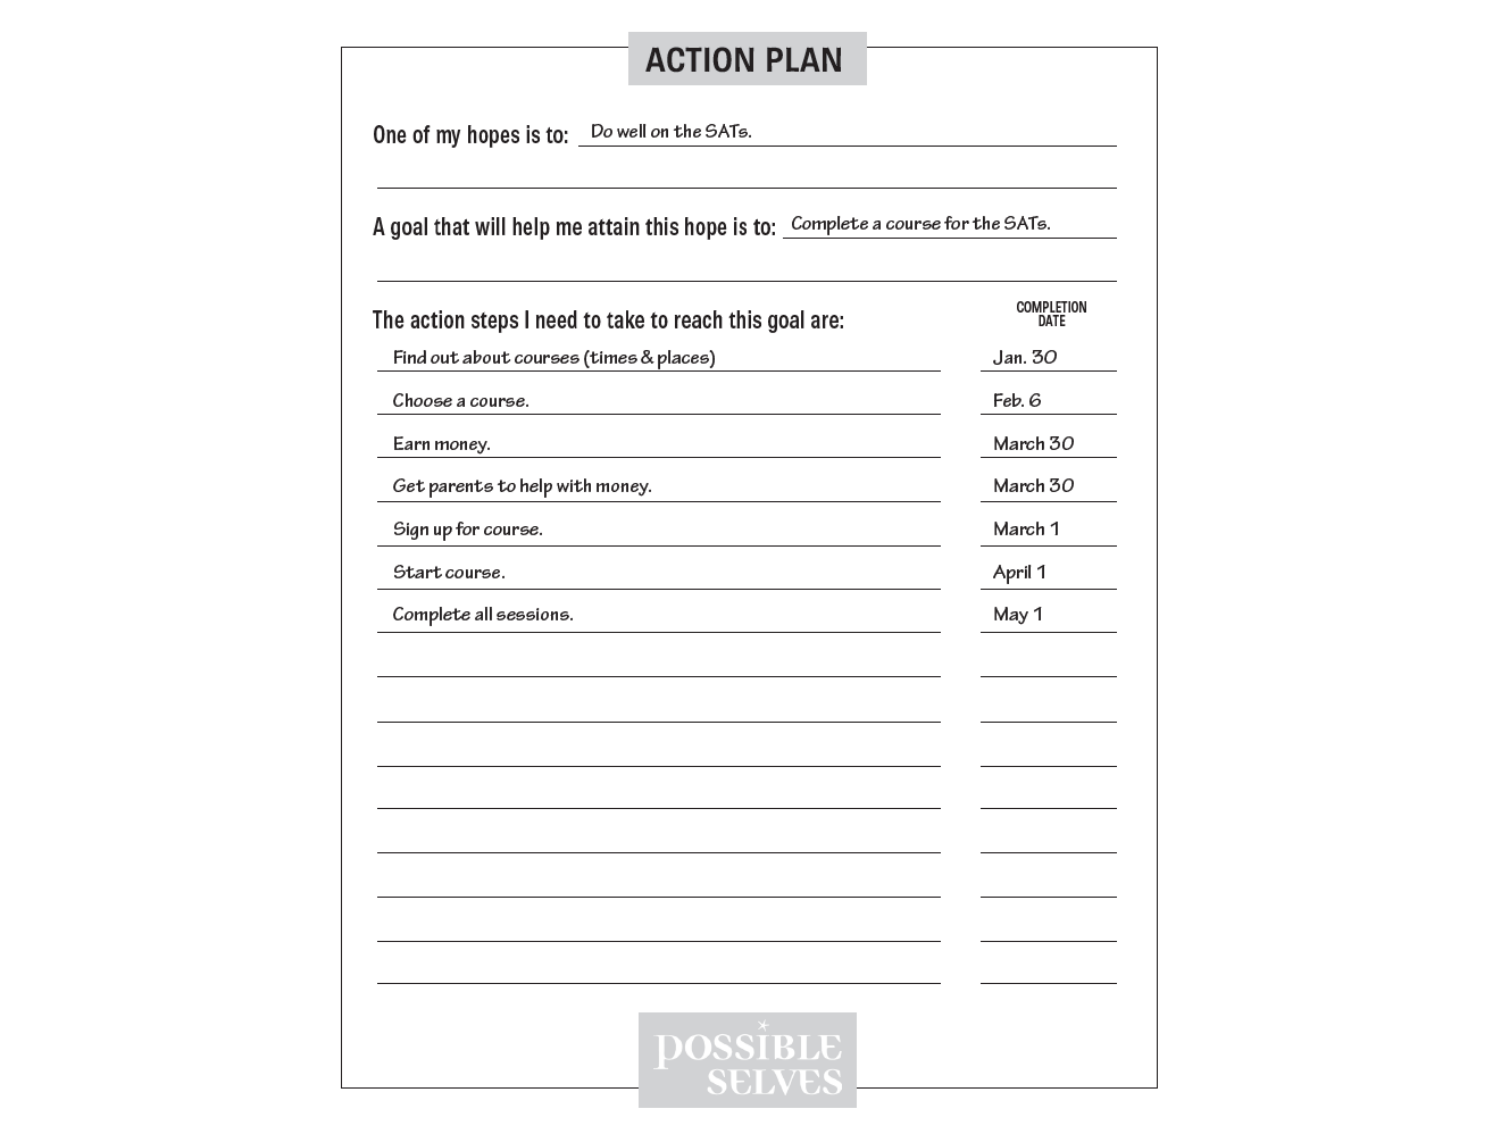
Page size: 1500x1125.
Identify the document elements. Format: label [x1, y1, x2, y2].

picture [308, 0, 1192, 1125]
